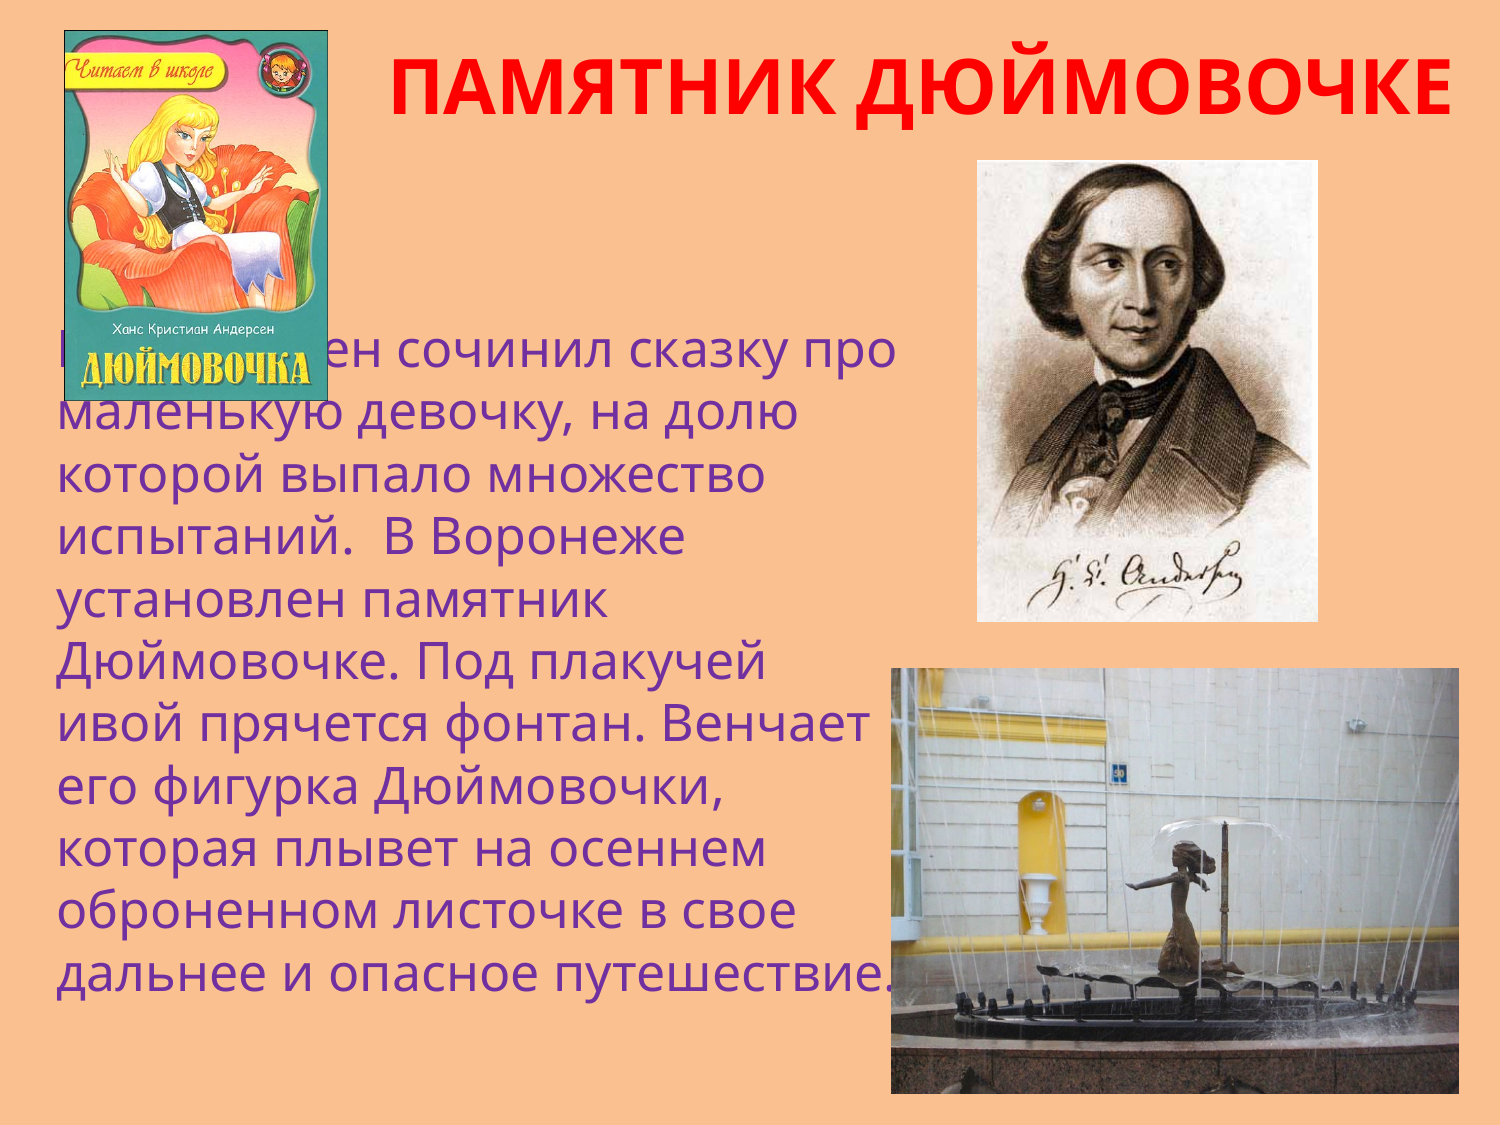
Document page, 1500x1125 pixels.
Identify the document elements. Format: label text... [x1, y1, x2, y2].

picture [976, 160, 1319, 622]
picture [64, 30, 328, 401]
title Памятник дюймовочке [371, 30, 1471, 161]
list Г.Х.Андерсен сочинил сказку про маленькую девочку, на долю которой выпало множество испытаний. В Воронеже установлен памятник Дюймовочке. Под плакучей ивой прячется фонтан. Венчает его фигурка Дюймовочки, которая плывет на осеннем оброненном листочке в свое дальнее и опасное путешествие. [41, 267, 916, 1024]
picture [891, 668, 1459, 1095]
